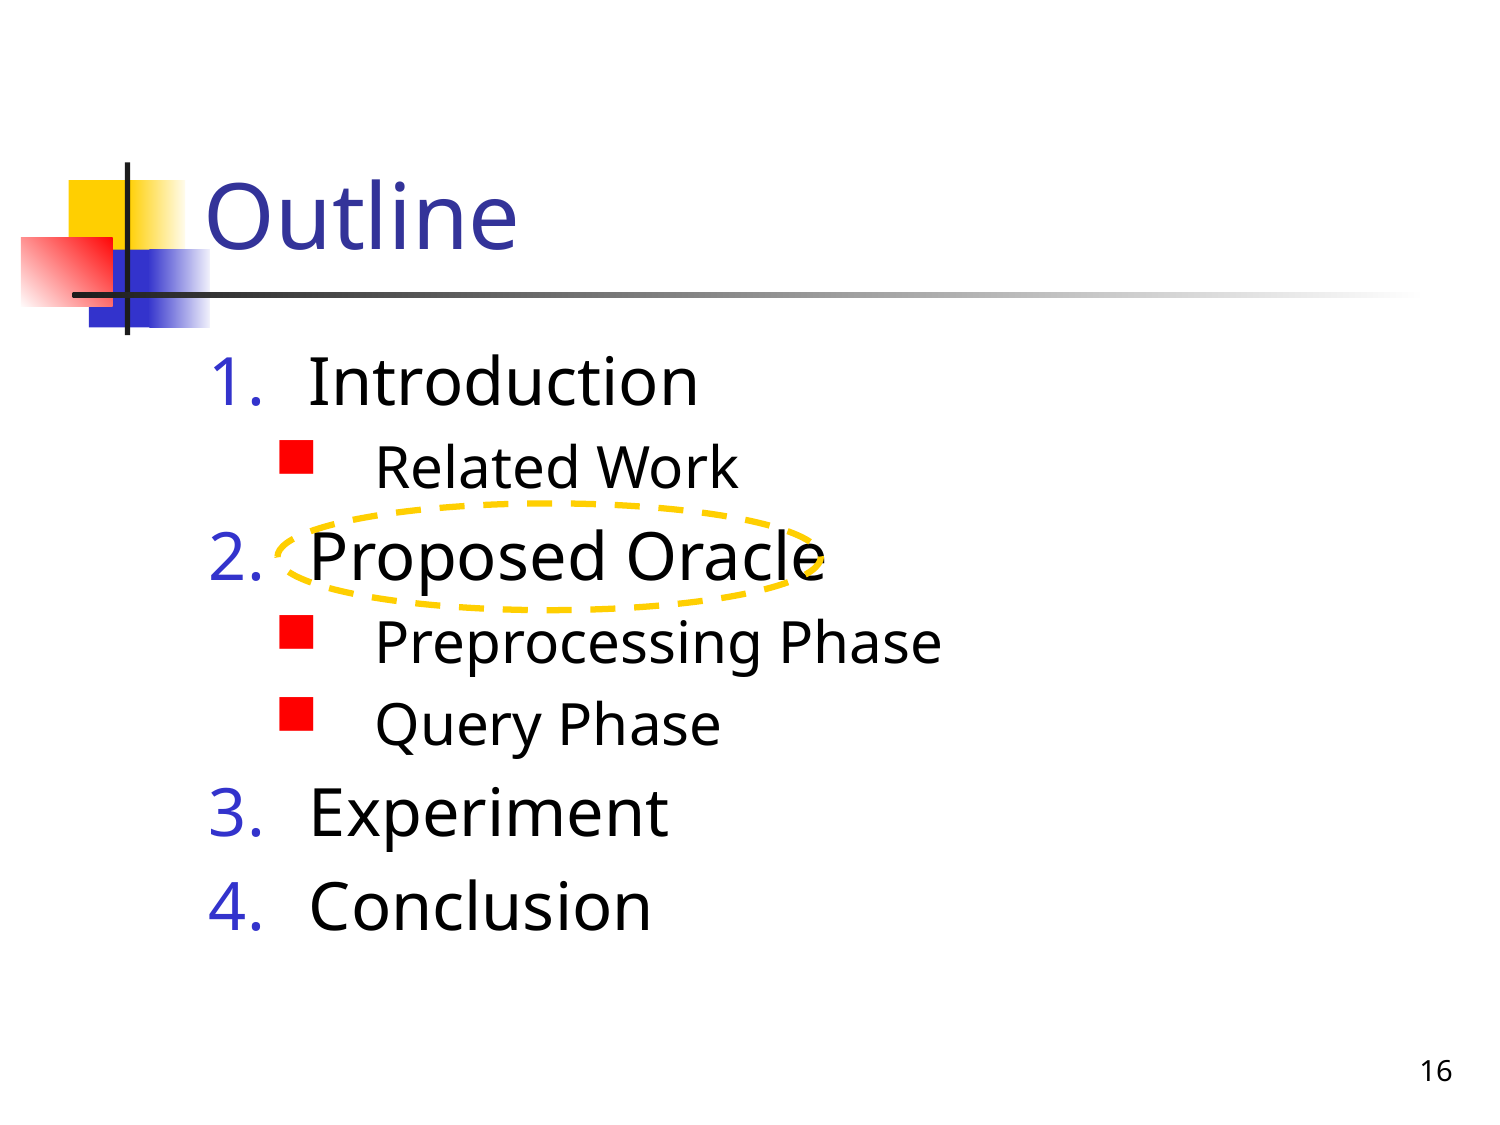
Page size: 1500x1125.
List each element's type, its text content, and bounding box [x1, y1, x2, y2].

text_box [277, 503, 821, 611]
slide_number 16 [1155, 1024, 1468, 1100]
list Introduction Related Work Proposed Oracle Preprocessing Phase Query Phase Experiment Conclusion [193, 331, 1469, 1006]
title Outline [188, 35, 1468, 275]
